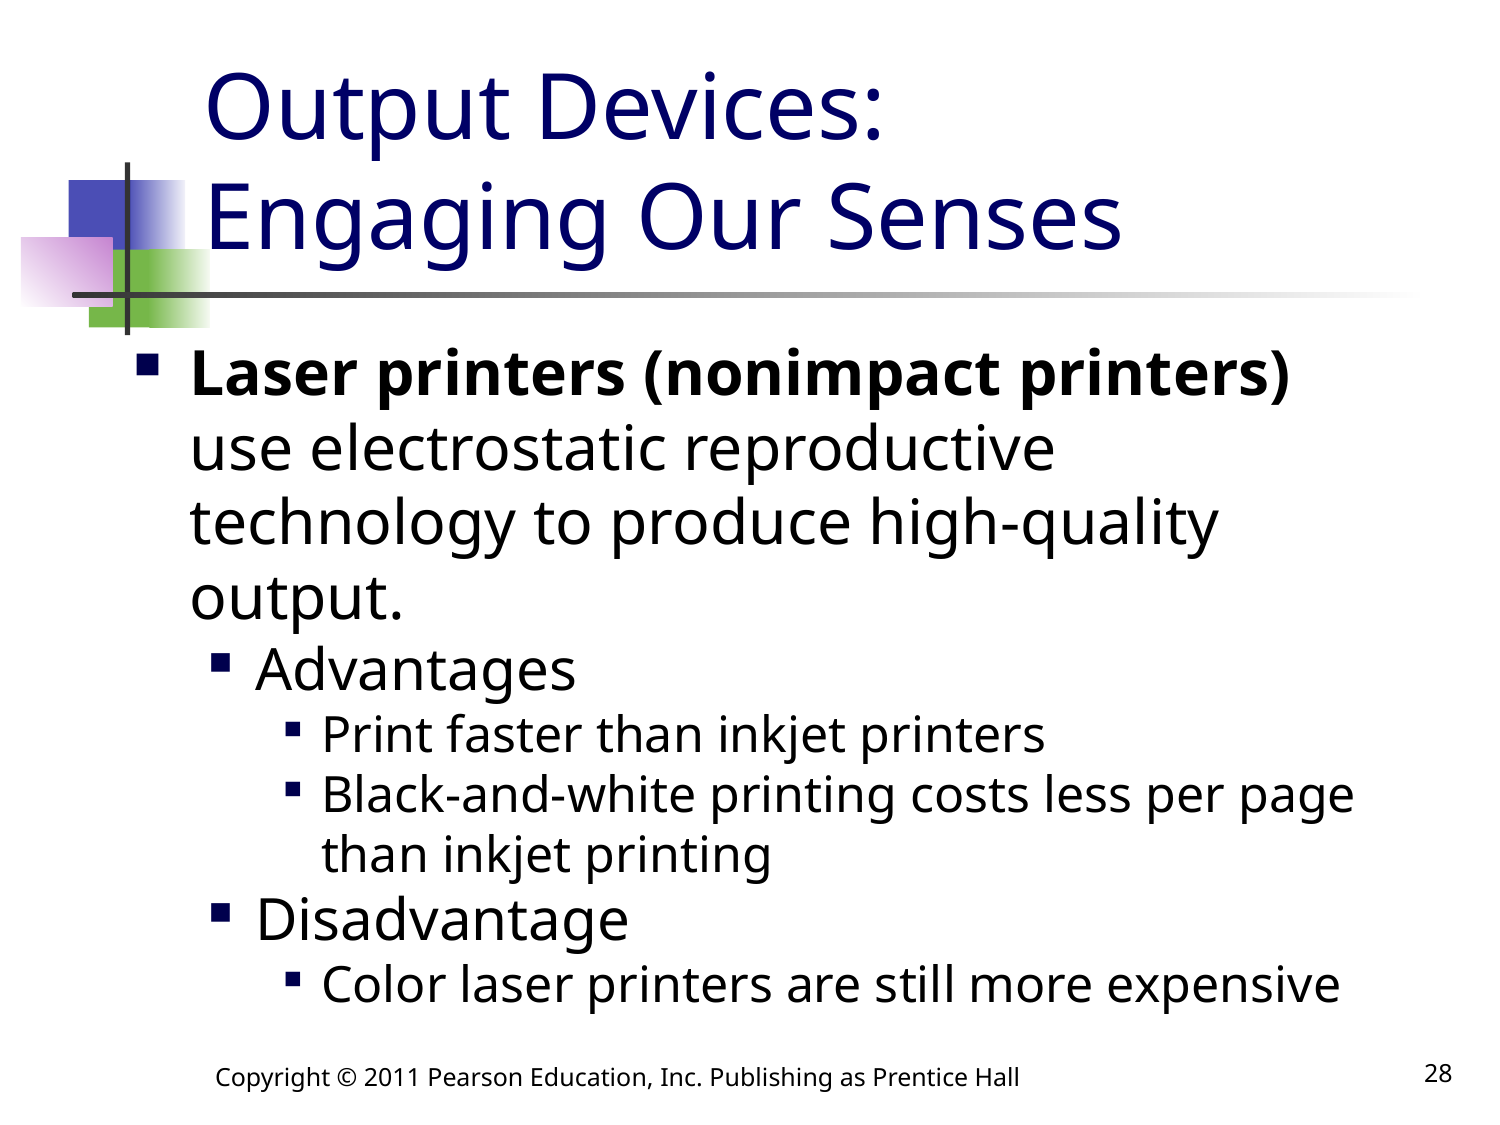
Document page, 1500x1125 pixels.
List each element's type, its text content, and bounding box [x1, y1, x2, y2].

footer Copyright © 2011 Pearson Education, Inc. Publishing as Prentice Hall [199, 1023, 1076, 1100]
list Laser printers (nonimpact printers) use electrostatic reproductive technology to produce high-quality output. Advantages Print faster than inkjet printers Black-and-white printing costs less per page than inkjet printing Disadvantage Color laser printers are still more expensive [118, 324, 1401, 1020]
title Output Devices: Engaging Our Senses [188, 34, 1468, 276]
slide_number 28 [1154, 1023, 1468, 1100]
